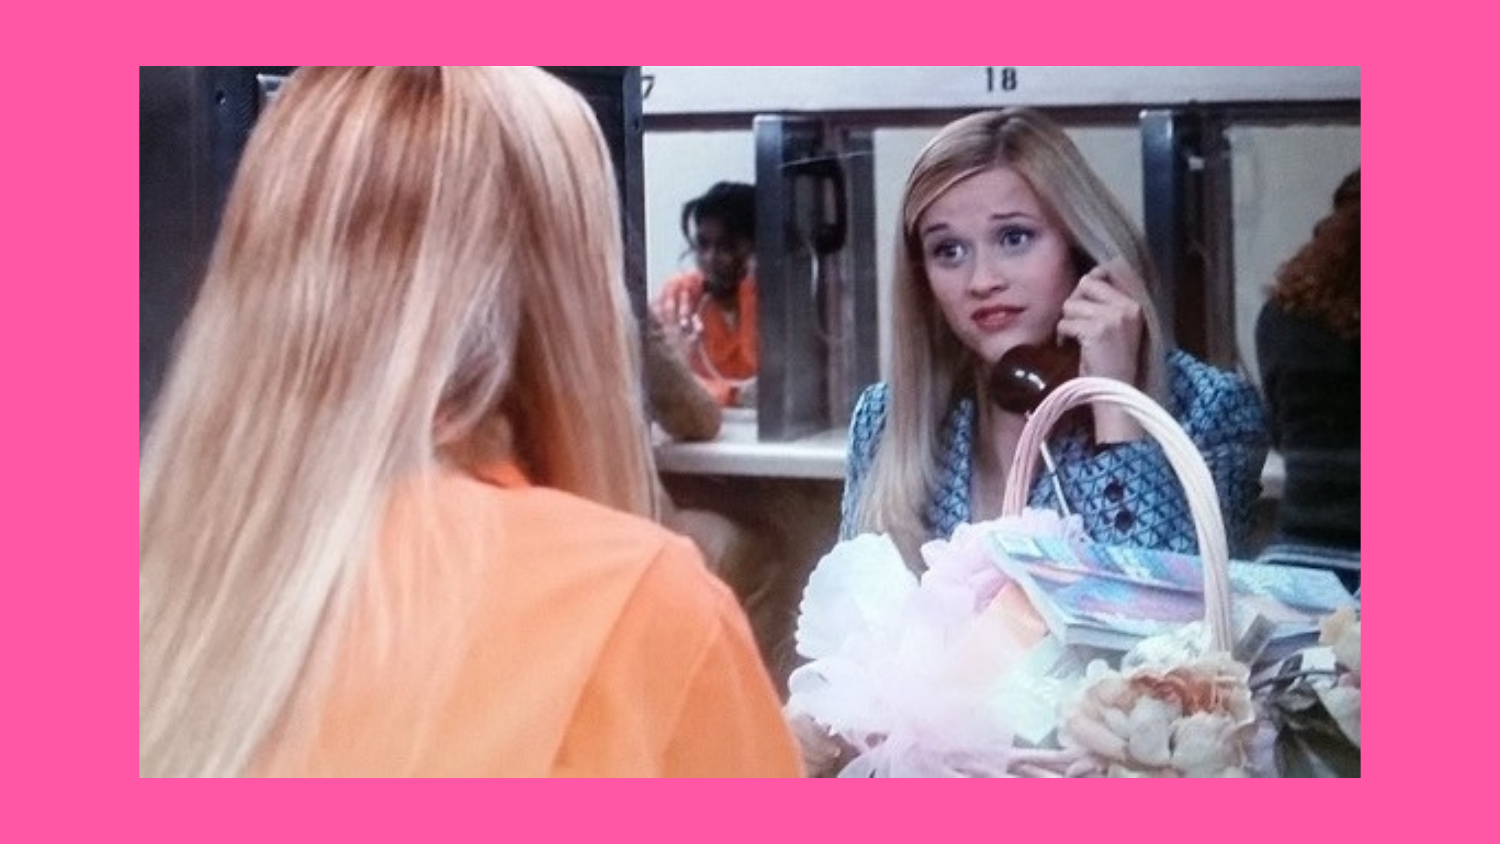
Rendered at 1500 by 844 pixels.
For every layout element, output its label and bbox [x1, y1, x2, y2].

picture [139, 66, 1361, 778]
